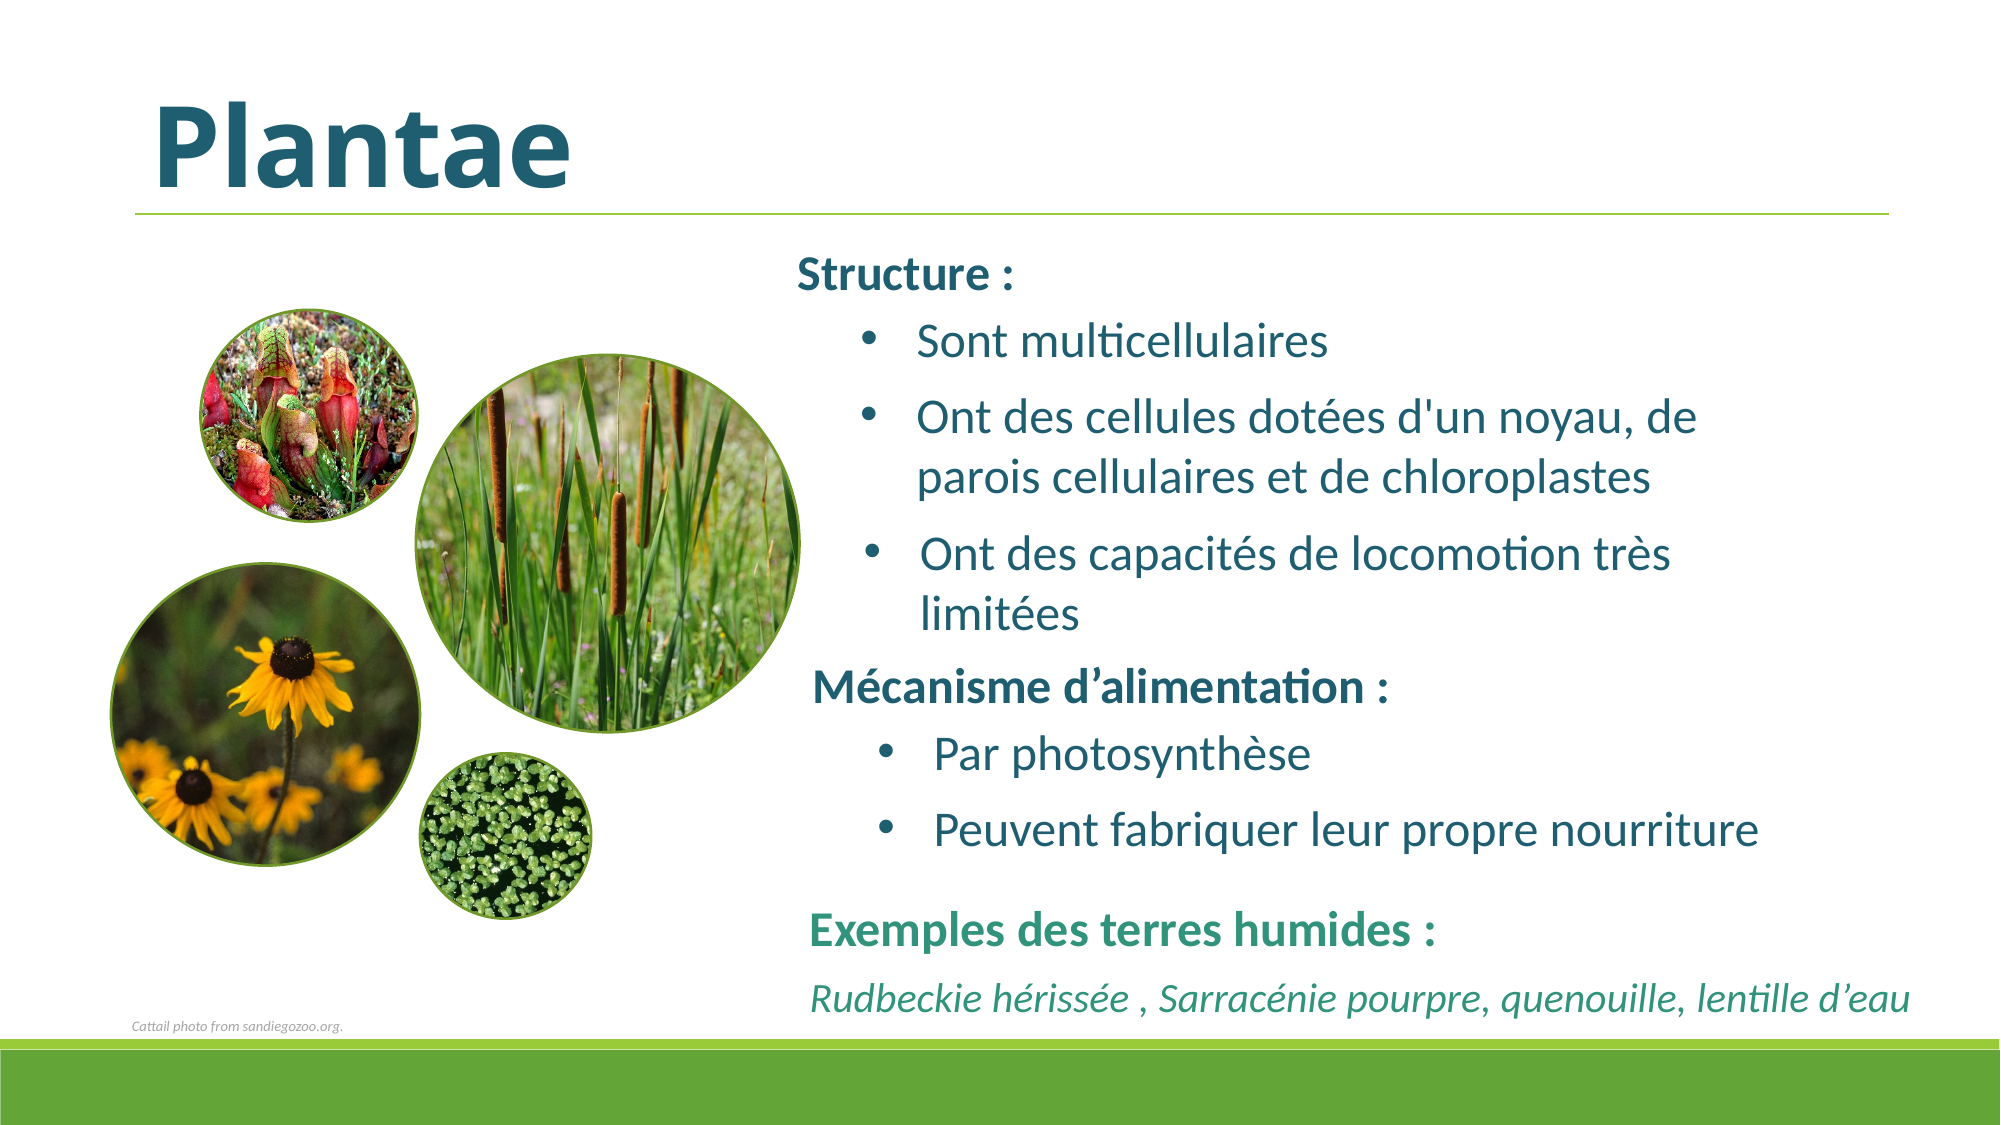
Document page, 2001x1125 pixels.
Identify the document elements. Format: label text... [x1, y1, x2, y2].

text_box [109, 562, 422, 867]
text_box Ont des capacités de locomotion très limitées [848, 512, 1717, 648]
title Plantae [135, 0, 1786, 213]
text_box Cattail photo from sandiegozoo.org. [117, 1009, 771, 1042]
text_box Ont des cellules dotées d'un noyau, de parois cellulaires et de chloroplastes [836, 375, 1777, 511]
text_box Par photosynthèse [862, 712, 1570, 788]
text_box Rudbeckie hérissée , Sarracénie pourpre, quenouille, lentille d’eau [794, 963, 1983, 1029]
text_box [414, 353, 801, 734]
text_box [199, 308, 419, 523]
text_box Mécanisme d’alimentation : [798, 646, 1417, 722]
text_box Sont multicellulaires [845, 300, 1541, 375]
text_box Structure : [782, 233, 1042, 308]
text_box [418, 752, 593, 920]
text_box Exemples des terres humides : [794, 889, 1541, 963]
text_box Peuvent fabriquer leur propre nourriture [862, 788, 1784, 864]
